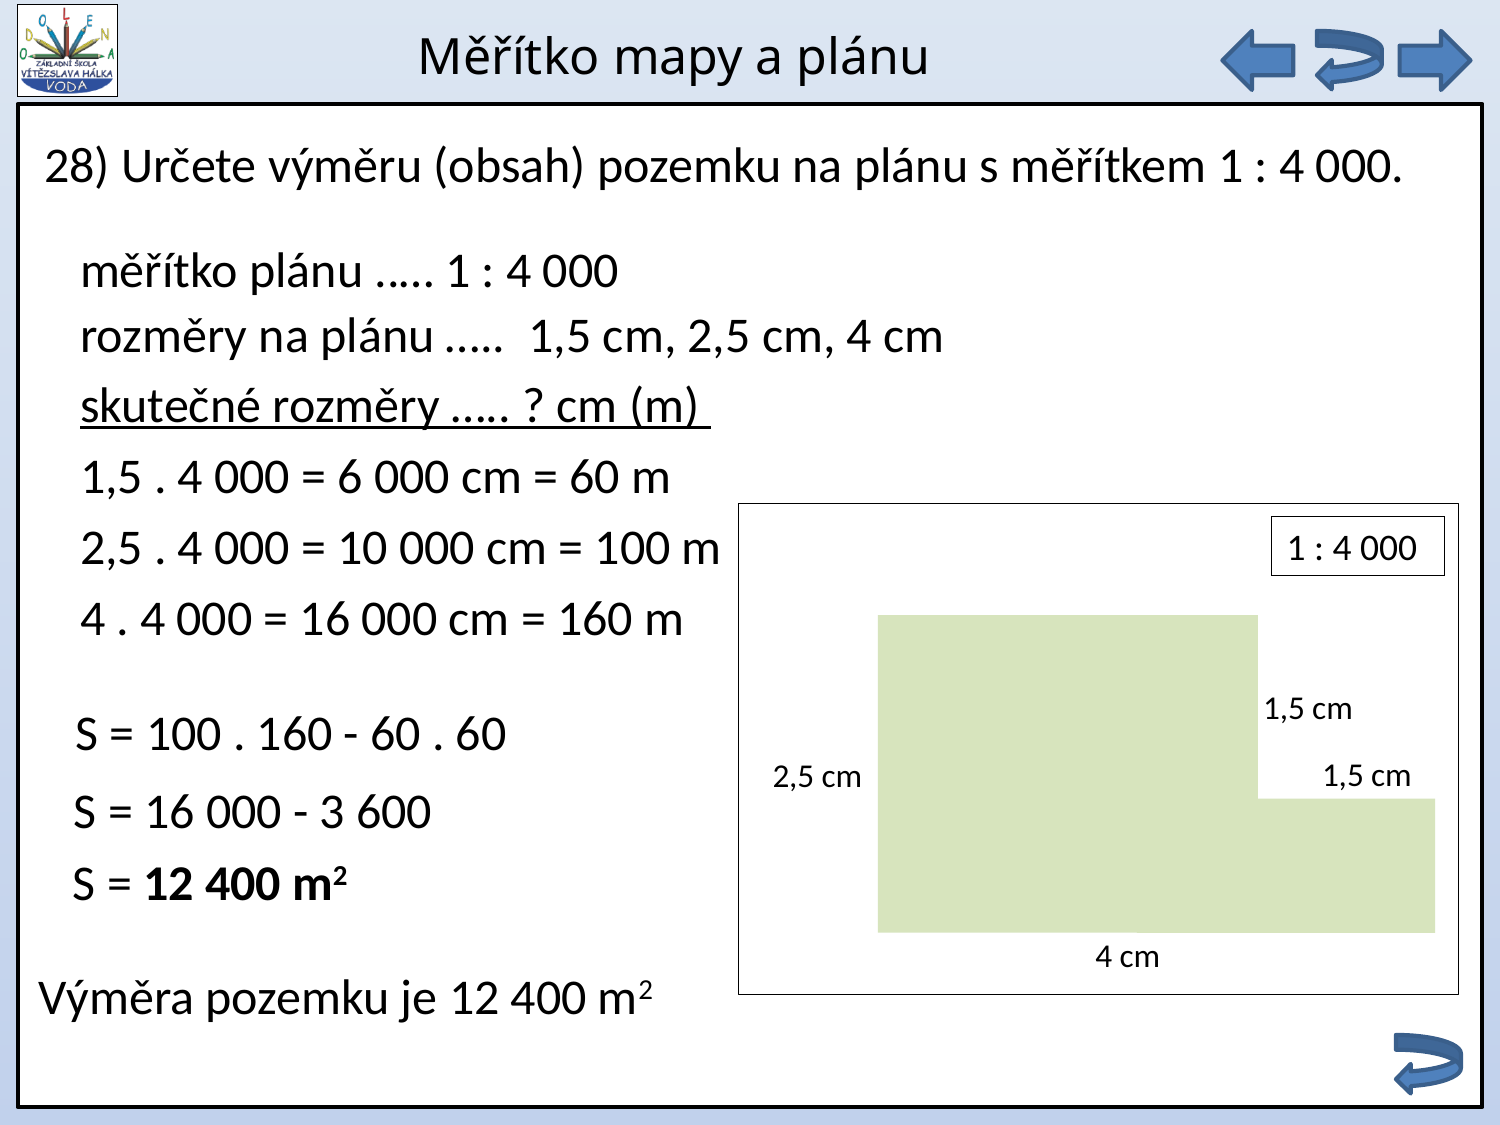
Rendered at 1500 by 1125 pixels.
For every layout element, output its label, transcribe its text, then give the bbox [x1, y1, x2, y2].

text_box [1397, 28, 1473, 92]
text_box 2,5 . 4 000 = 10 000 cm = 100 m [64, 503, 750, 587]
text_box 4 . 4 000 = 16 000 cm = 160 m [64, 574, 715, 657]
text_box rozměry na plánu ….. [64, 290, 513, 361]
text_box [1393, 1032, 1464, 1096]
text_box skutečné rozměry ….. ? cm (m) [64, 361, 845, 445]
text_box 2,5 cm [757, 747, 912, 802]
text_box 1,5 cm [1307, 745, 1449, 801]
text_box [16, 102, 1484, 1109]
text_box 4 cm [1080, 927, 1208, 982]
text_box [1135, 797, 1437, 935]
text_box 1 : 4 000 [1271, 516, 1445, 576]
text_box [1314, 28, 1384, 92]
text_box 1,5 cm, 2,5 cm, 4 cm [513, 290, 975, 374]
text_box S = 12 400 m2 [57, 838, 729, 922]
text_box Výměra pozemku je 12 400 m2 [24, 943, 821, 1047]
text_box měřítko plánu ..… 1 : 4 000 [64, 219, 845, 290]
text_box [876, 613, 1260, 935]
text_box S = 16 000 - 3 600 [58, 767, 730, 851]
picture [17, 4, 119, 97]
title 28) Určete výměru (obsah) pozemku na plánu s měřítkem 1 : 4 000. [29, 125, 1500, 291]
text_box Měřítko mapy a plánu [124, 16, 1249, 92]
text_box 1,5 cm [1248, 679, 1398, 734]
text_box S = 100 . 160 - 60 . 60 [60, 689, 732, 773]
text_box [1249, 28, 1296, 92]
text_box [736, 501, 1461, 996]
text_box 1,5 . 4 000 = 6 000 cm = 60 m [64, 432, 715, 503]
